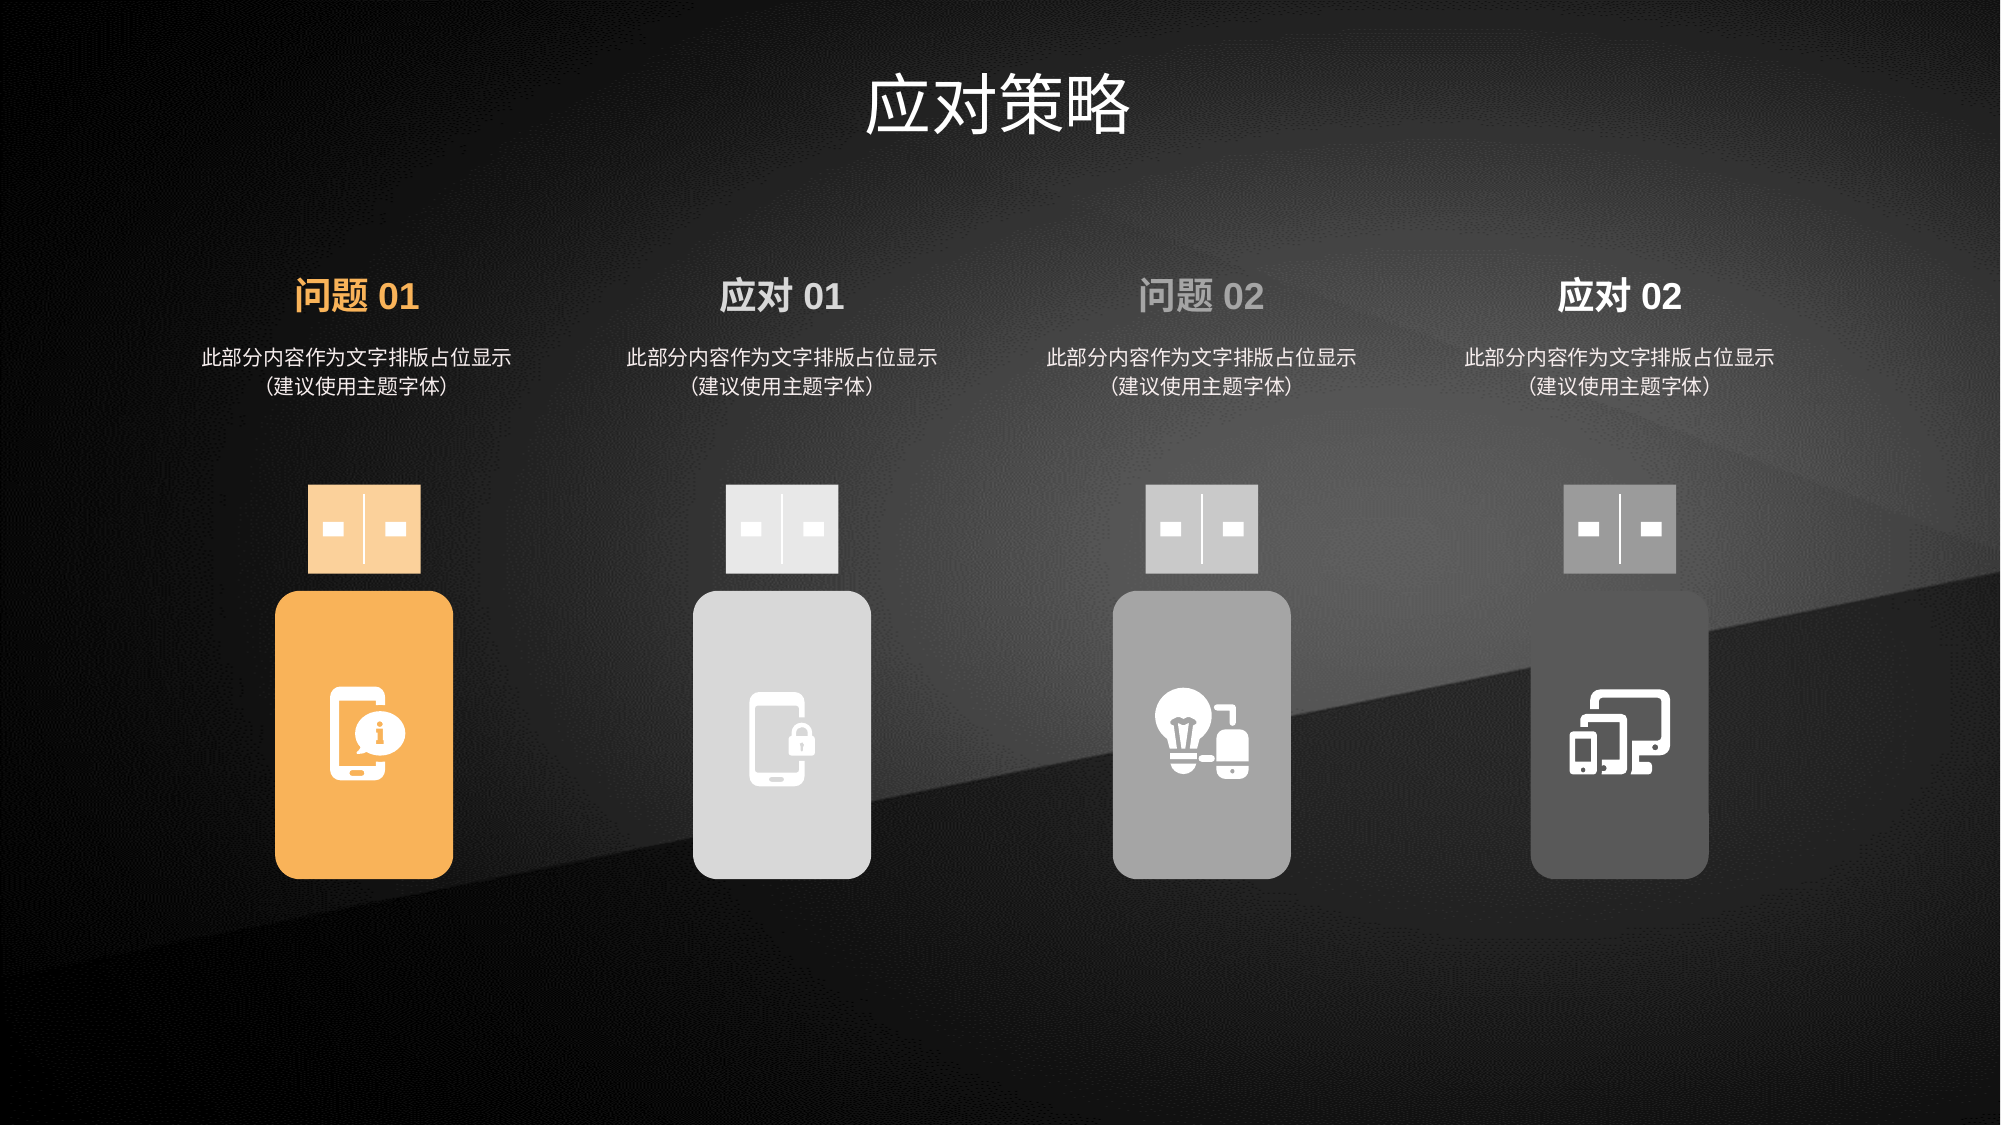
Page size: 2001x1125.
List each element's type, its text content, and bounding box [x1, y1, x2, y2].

text_box 应对策略 [760, 55, 1237, 151]
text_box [1530, 484, 1709, 880]
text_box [1036, 268, 1368, 421]
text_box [1453, 268, 1786, 421]
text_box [191, 268, 523, 421]
picture [0, 0, 2001, 1125]
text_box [693, 484, 872, 880]
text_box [616, 268, 948, 421]
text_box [1112, 484, 1291, 880]
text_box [275, 484, 454, 880]
